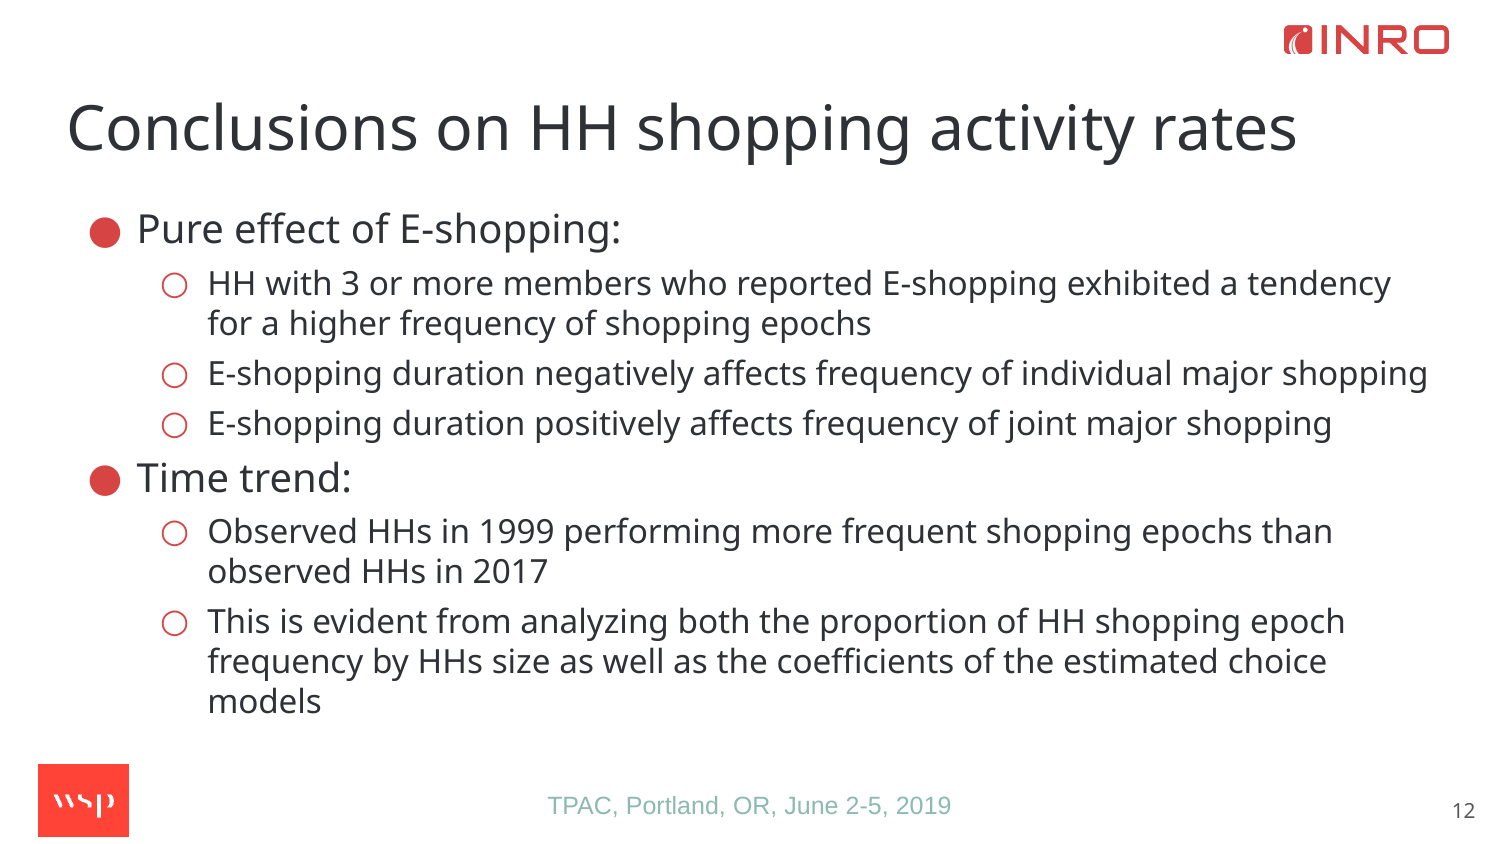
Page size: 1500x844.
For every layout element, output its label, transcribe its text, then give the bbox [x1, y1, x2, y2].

title Conclusions on HH shopping activity rates [51, 72, 1449, 167]
footer TPAC, Portland, OR, June 2-5, 2019 [496, 782, 1004, 828]
list Pure effect of E-shopping: HH with 3 or more members who reported E-shopping exhibited a tendency for a higher frequency of shopping epochs E-shopping duration negatively affects frequency of individual major shopping E-shopping duration positively affects frequency of joint major shopping Time trend: Observed HHs in 1999 performing more frequent shopping epochs than observed HHs in 2017 This is evident from analyzing both the proportion of HH shopping epoch frequency by HHs size as well as the coefficients of the estimated choice models [51, 189, 1449, 750]
picture [1284, 25, 1449, 54]
slide_number 12 [1400, 779, 1491, 844]
picture [38, 764, 129, 837]
